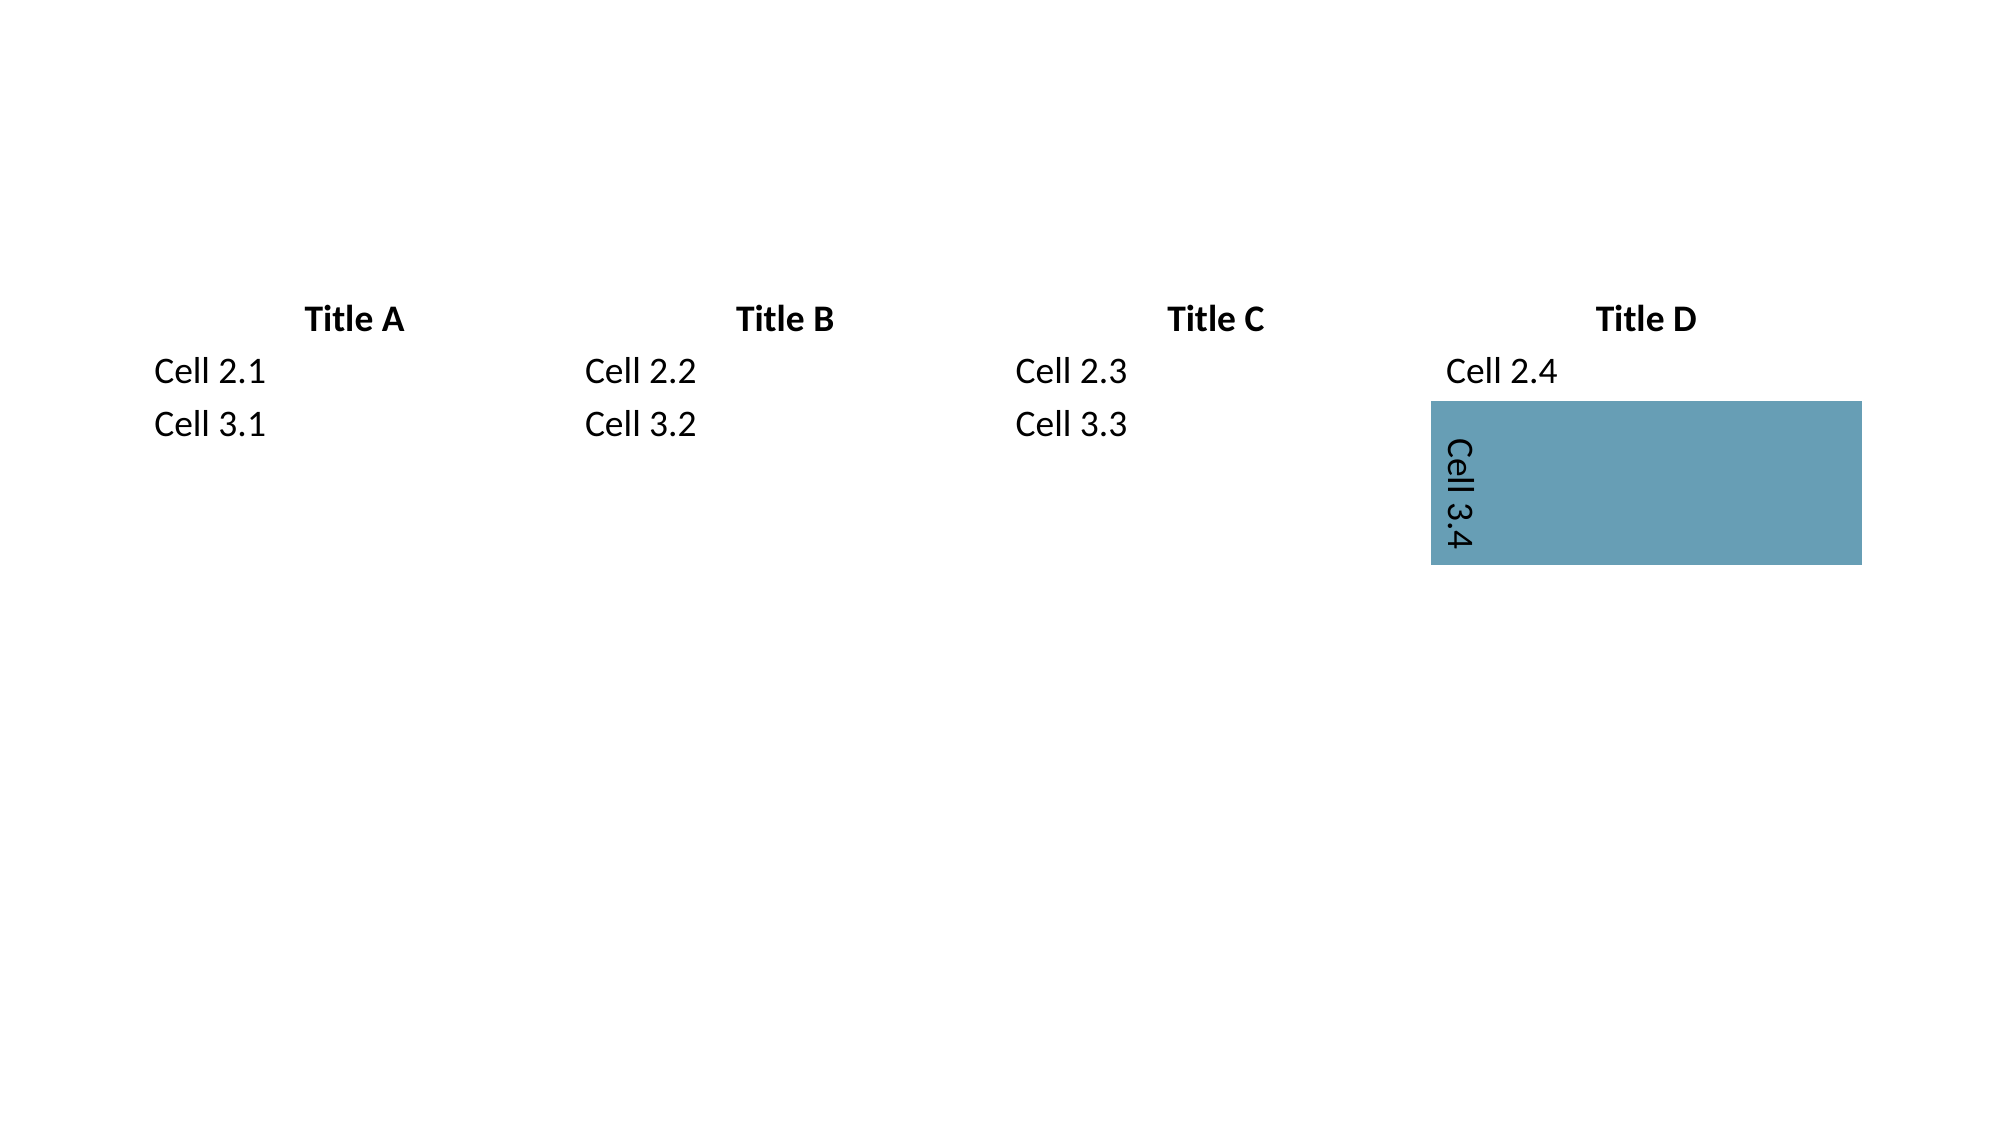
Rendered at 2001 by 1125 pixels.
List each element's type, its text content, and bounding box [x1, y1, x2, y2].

table_cell Cell 2.3 [1001, 348, 1431, 401]
table_header Title B [570, 295, 1001, 348]
table_header Title D [1431, 295, 1862, 348]
table_header Title A [139, 295, 570, 348]
table_cell Cell 2.2 [570, 348, 1001, 401]
table_cell Cell 3.2 [570, 401, 1001, 565]
table_cell Cell 3.4 [1431, 401, 1862, 565]
table_cell Cell 3.1 [139, 401, 570, 565]
table_header Title C [1001, 295, 1431, 348]
table_cell Cell 2.1 [139, 348, 570, 401]
table_cell Cell 2.4 [1431, 348, 1862, 401]
table_cell Cell 3.3 [1001, 401, 1431, 565]
